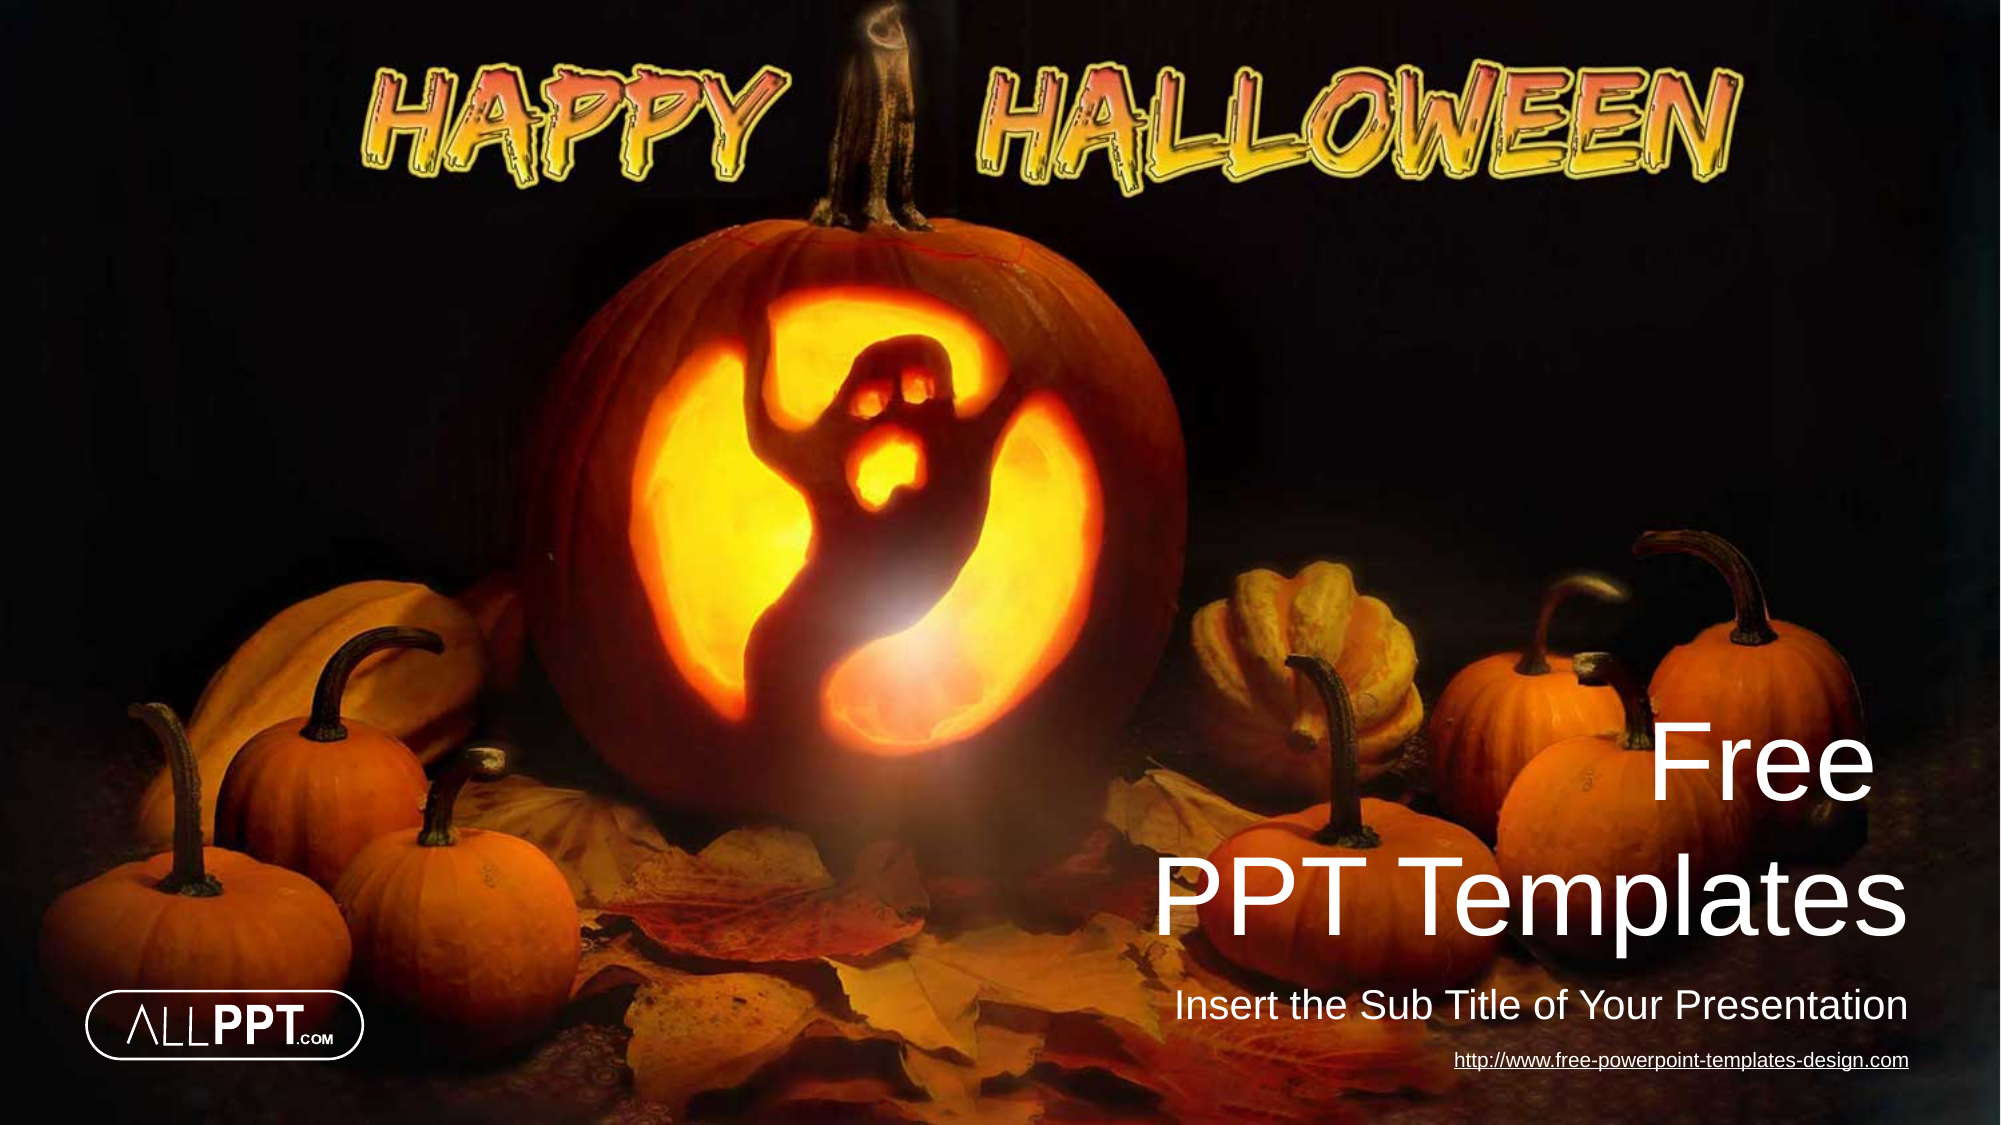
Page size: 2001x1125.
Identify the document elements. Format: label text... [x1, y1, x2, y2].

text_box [86, 991, 363, 1059]
picture [0, 0, 2001, 1125]
text_box http://www.free-powerpoint-templates-design.com [1117, 1038, 1924, 1079]
text_box Insert the Sub Title of Your Presentation [1117, 970, 1924, 1035]
text_box Free PPT Templates [1117, 680, 1925, 965]
